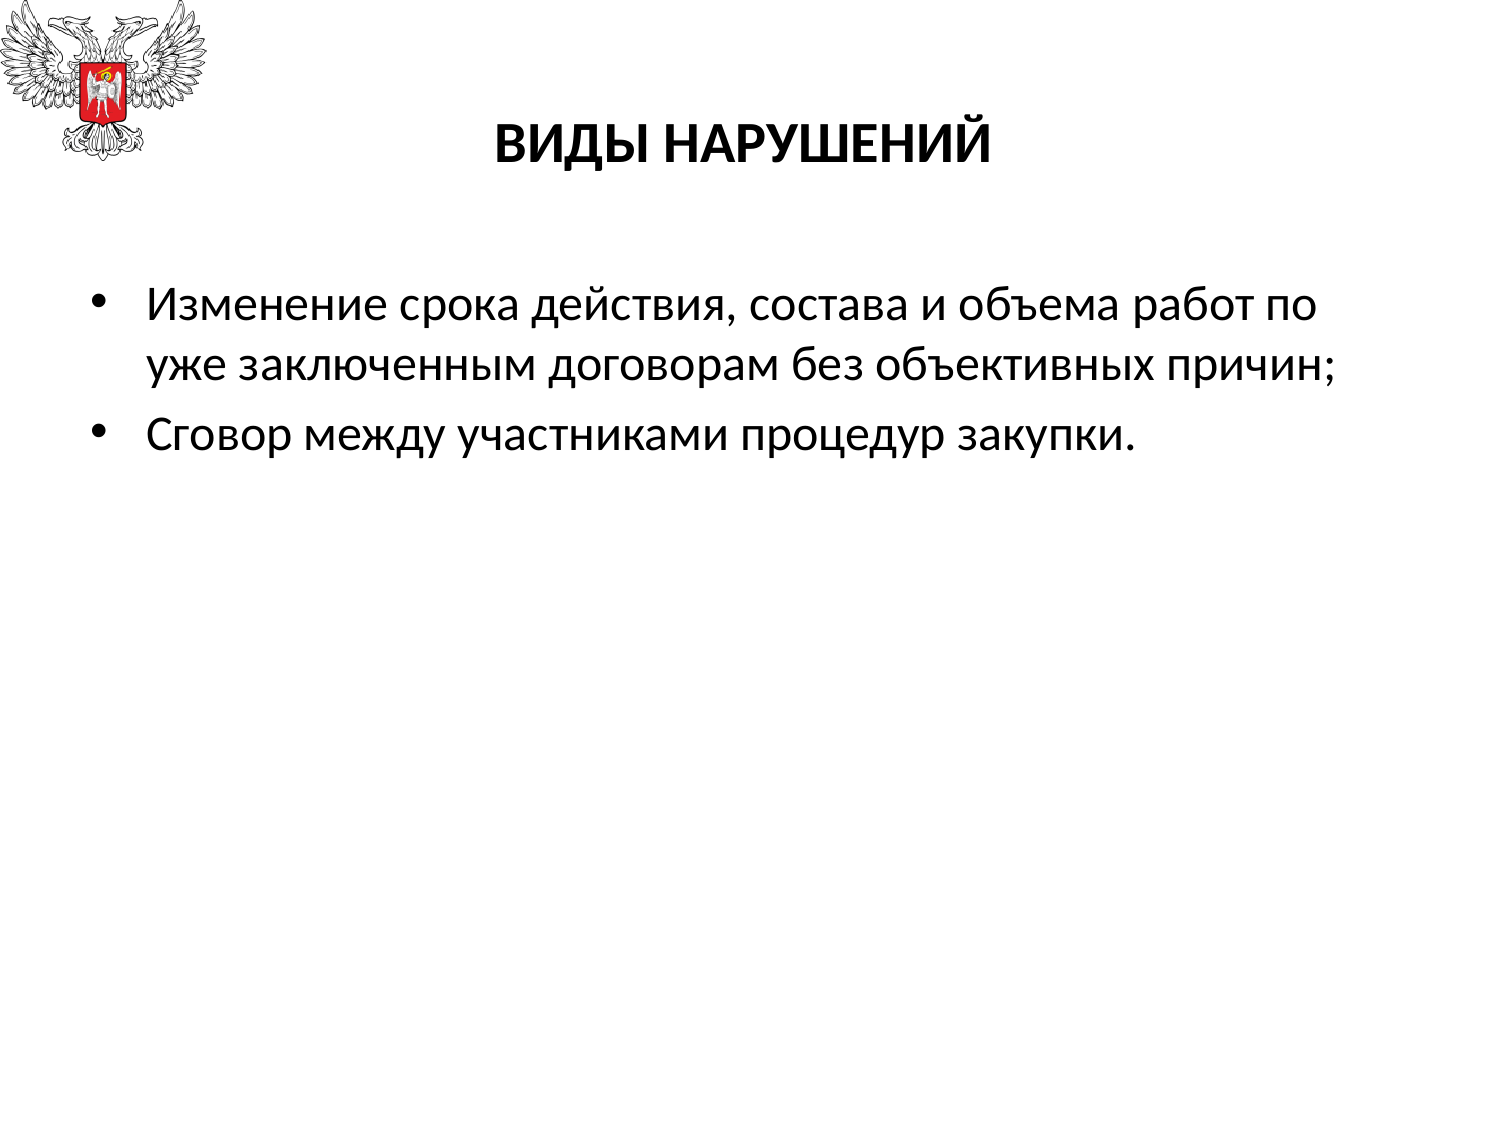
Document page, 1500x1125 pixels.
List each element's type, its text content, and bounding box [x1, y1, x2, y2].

title ВИДЫ НАРУШЕНИЙ [75, 45, 1425, 233]
list Изменение срока действия, состава и объема работ по уже заключенным договорам без объективных причин; Сговор между участниками процедур закупки. [75, 262, 1425, 1005]
text_box [0, 0, 209, 163]
